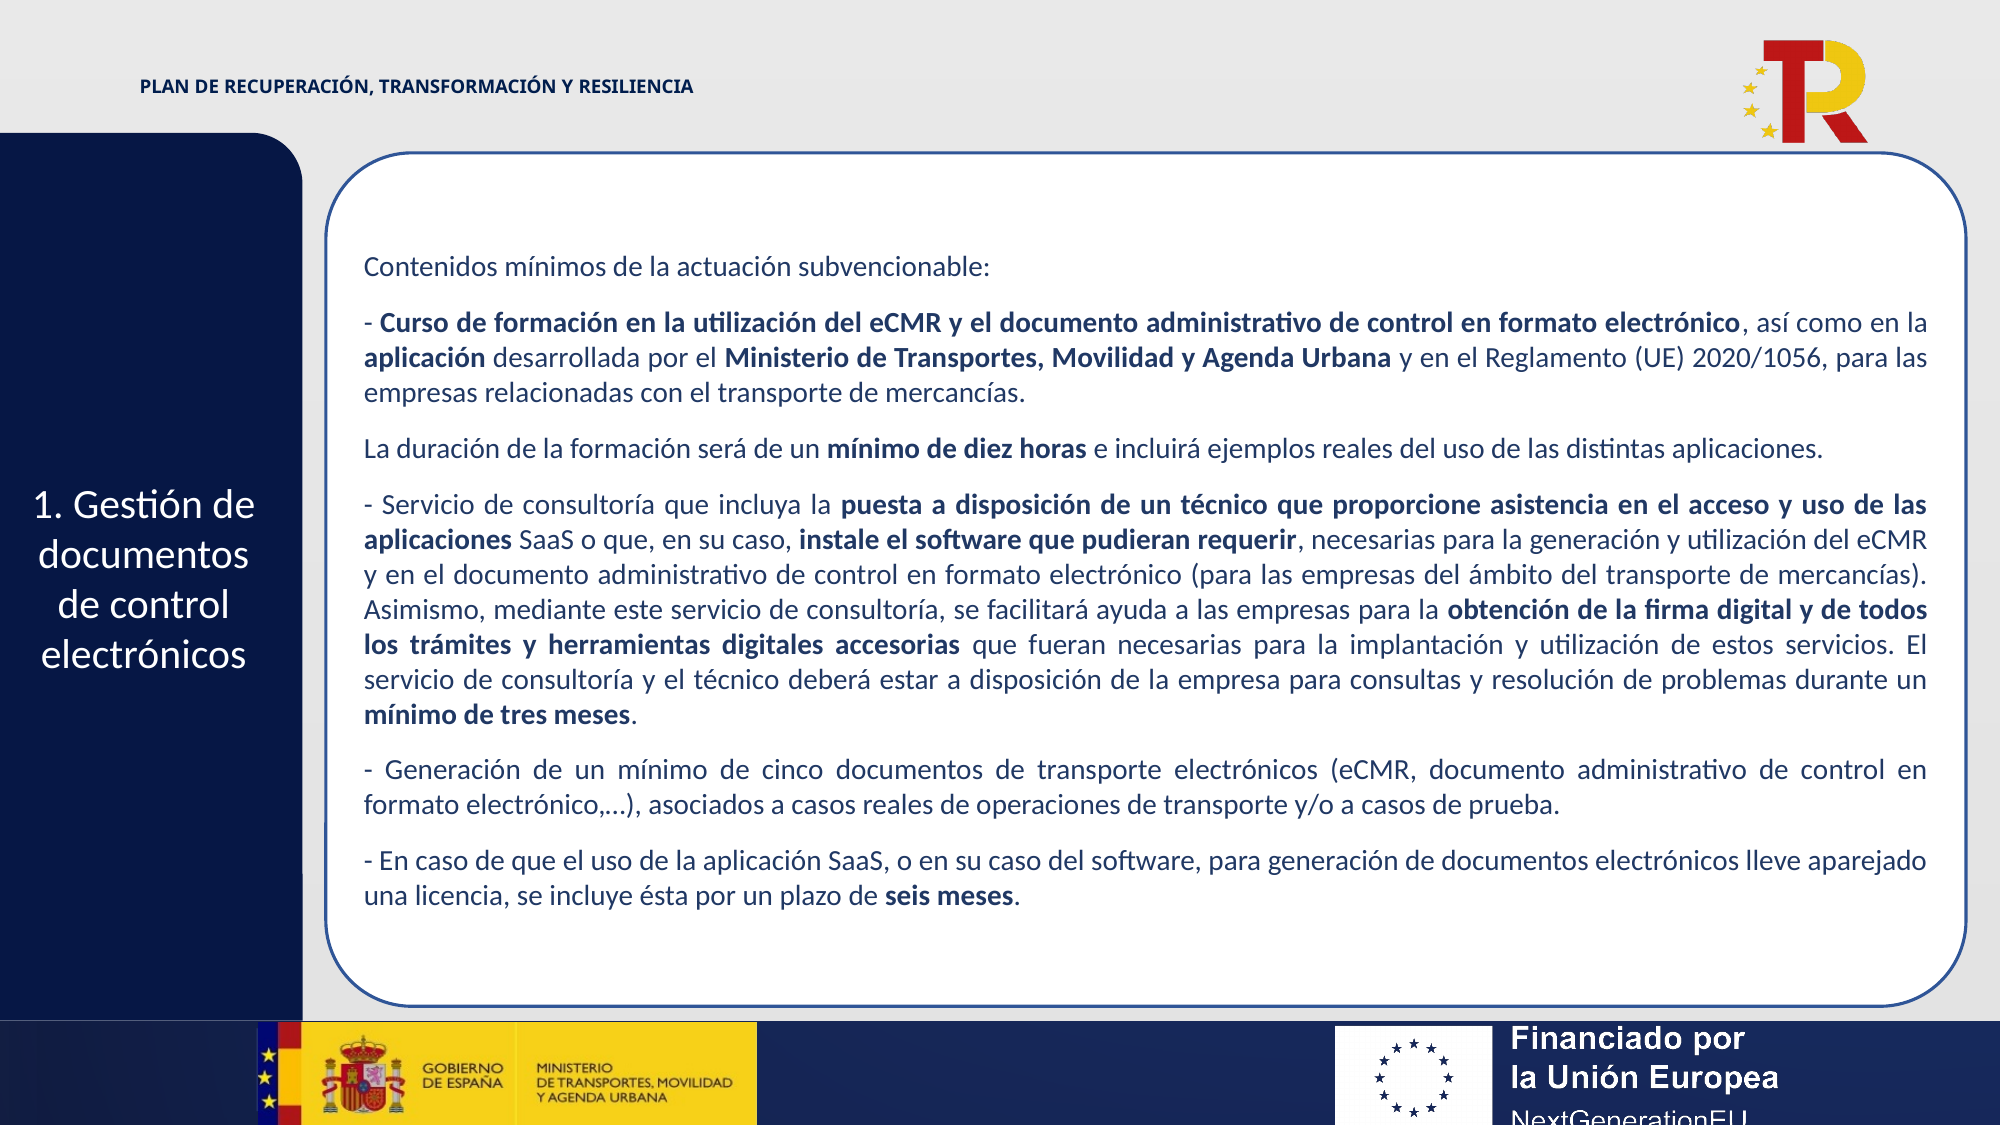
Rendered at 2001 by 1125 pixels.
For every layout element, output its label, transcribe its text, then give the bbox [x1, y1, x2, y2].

text_box 1. Gestión de documentos de control electrónicos [0, 132, 303, 1021]
picture [0, 1014, 2000, 1125]
picture [1740, 29, 1874, 152]
text_box Contenidos mínimos de la actuación subvencionable: - Curso de formación en la utilización del eCMR y el documento administrativo de control en formato electrónico, así como en la aplicación desarrollada por el Ministerio de Transportes, Movilidad y Agenda Urbana y en el Reglamento (UE) 2020/1056, para las empresas relacionadas con el transporte de mercancías. La duración de la formación será de un mínimo de diez horas e incluirá ejemplos reales del uso de las distintas aplicaciones. - Servicio de consultoría que incluya la puesta a disposición de un técnico que proporcione asistencia en el acceso y uso de las aplicaciones SaaS o que, en su caso, instale el software que pudieran requerir, necesarias para la generación y utilización del eCMR y en el documento administrativo de control en formato electrónico (para las empresas del ámbito del transporte de mercancías). Asimismo, mediante este servicio de consultoría, se facilitará ayuda a las empresas para la obtención de la firma digital y de todos los trámites y herramientas digitales accesorias que fueran necesarias para la implantación y utilización de estos servicios. El servicio de consultoría y el técnico deberá estar a disposición de la empresa para consultas y resolución de problemas durante un mínimo de tres meses. - Generación de un mínimo de cinco documentos de transporte electrónicos (eCMR, documento administrativo de control en formato electrónico,…), asociados a casos reales de operaciones de transporte y/o a casos de prueba. - En caso de que el uso de la aplicación SaaS, o en su caso del software, para generación de documentos electrónicos lleve aparejado una licencia, se incluye ésta por un plazo de seis meses. [325, 152, 1967, 1007]
